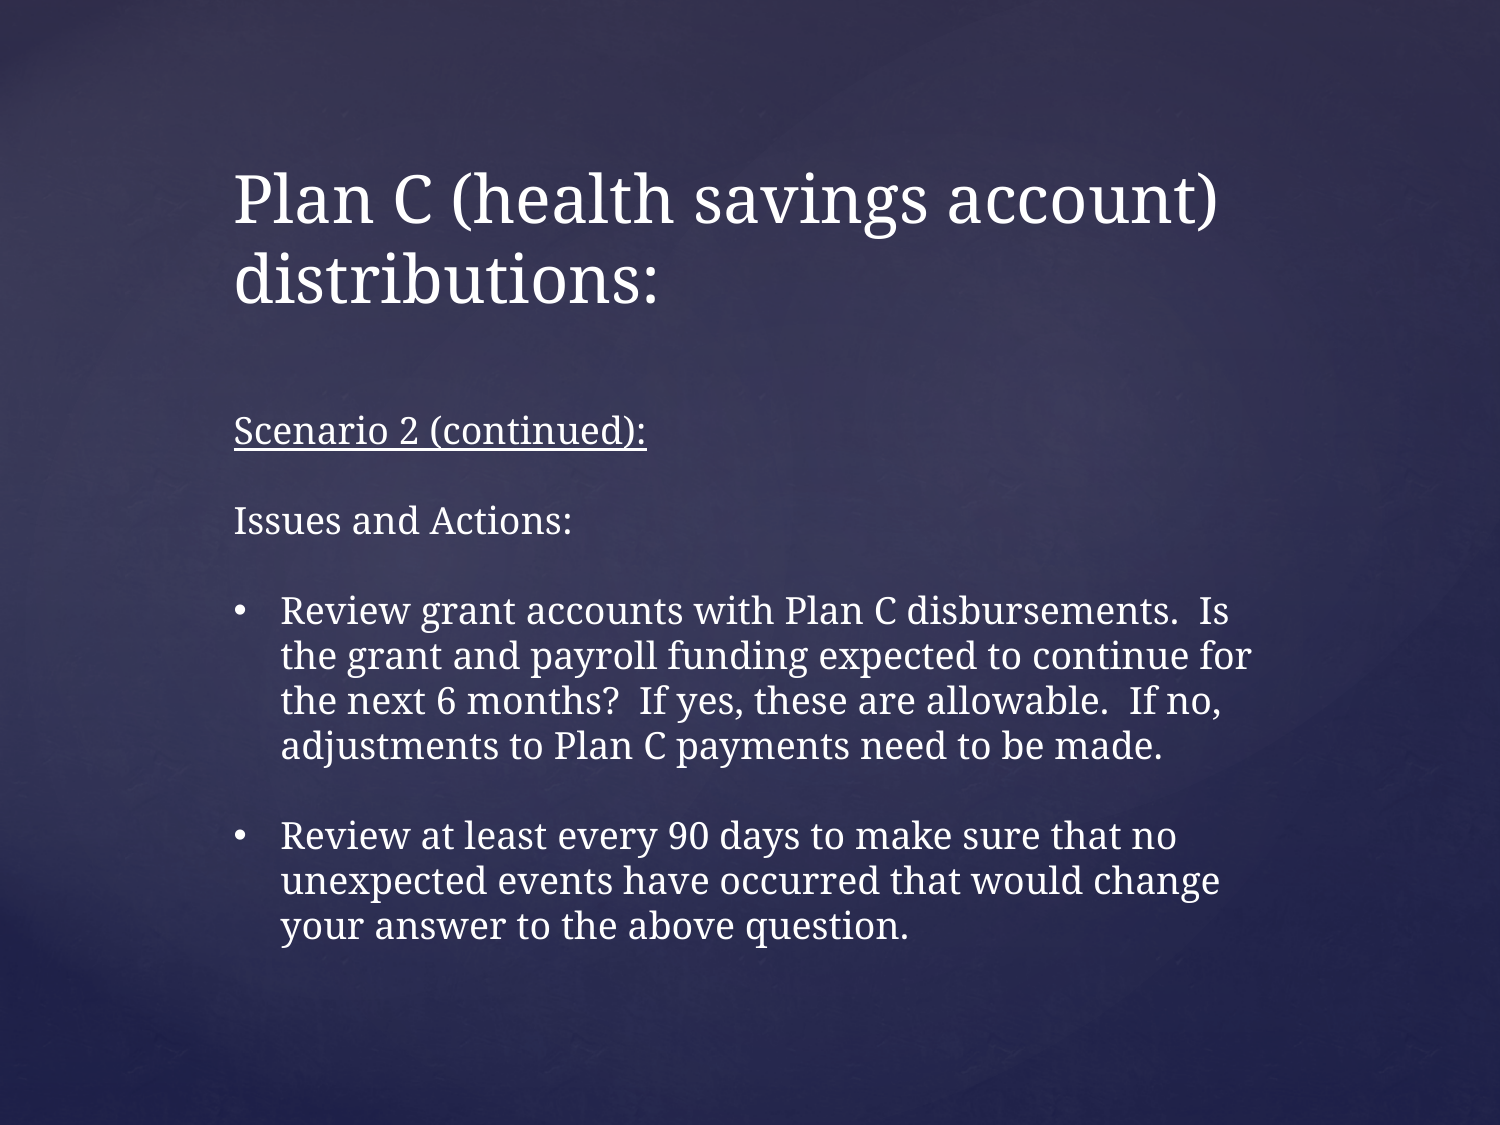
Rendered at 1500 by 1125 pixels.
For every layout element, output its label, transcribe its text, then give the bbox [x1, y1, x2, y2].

text_box Plan C (health savings account) distributions: Scenario 2 (continued): Issues and Actions: Review grant accounts with Plan C disbursements. Is the grant and payroll funding expected to continue for the next 6 months? If yes, these are allowable. If no, adjustments to Plan C payments need to be made. Review at least every 90 days to make sure that no unexpected events have occurred that would change your answer to the above question. [218, 149, 1307, 1000]
